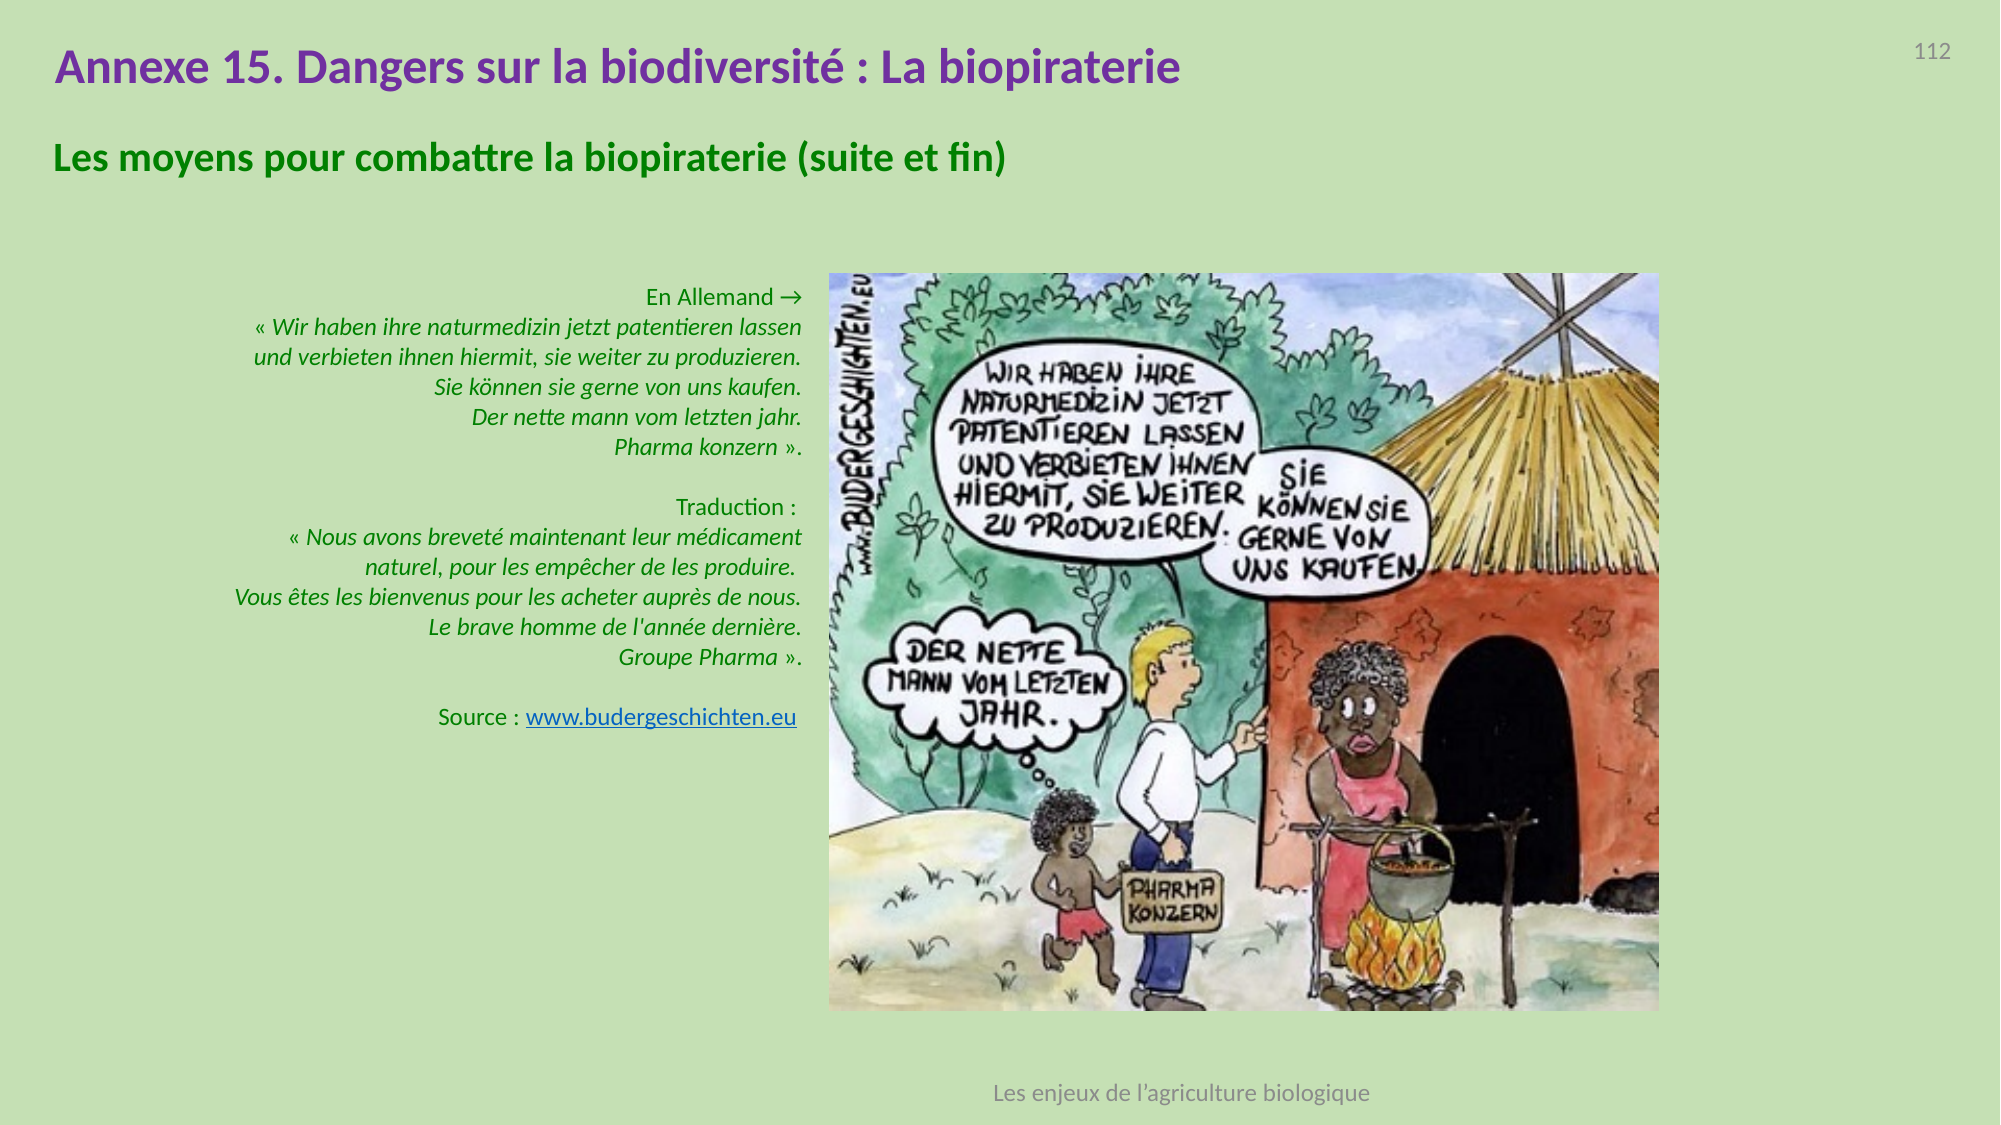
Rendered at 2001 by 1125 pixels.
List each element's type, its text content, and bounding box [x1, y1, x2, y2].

text_box Les moyens pour combattre la biopiraterie (suite et fin) [38, 121, 1023, 187]
footer Les enjeux de l’agriculture biologique [968, 1060, 1396, 1123]
slide_number 112 [1847, 19, 1967, 80]
picture [829, 273, 1659, 1011]
text_box Annexe 15. Dangers sur la biodiversité : La biopiraterie [40, 25, 1198, 101]
text_box En Allemand → « Wir haben ihre naturmedizin jetzt patentieren lassen und verbieten ihnen hiermit, sie weiter zu produzieren. Sie können sie gerne von uns kaufen. Der nette mann vom letzten jahr. Pharma konzern ». Traduction : « Nous avons breveté maintenant leur médicament naturel, pour les empêcher de les produire. Vous êtes les bienvenus pour les acheter auprès de nous. Le brave homme de l'année dernière. Groupe Pharma ». Source : www.budergeschichten.eu [215, 273, 818, 738]
